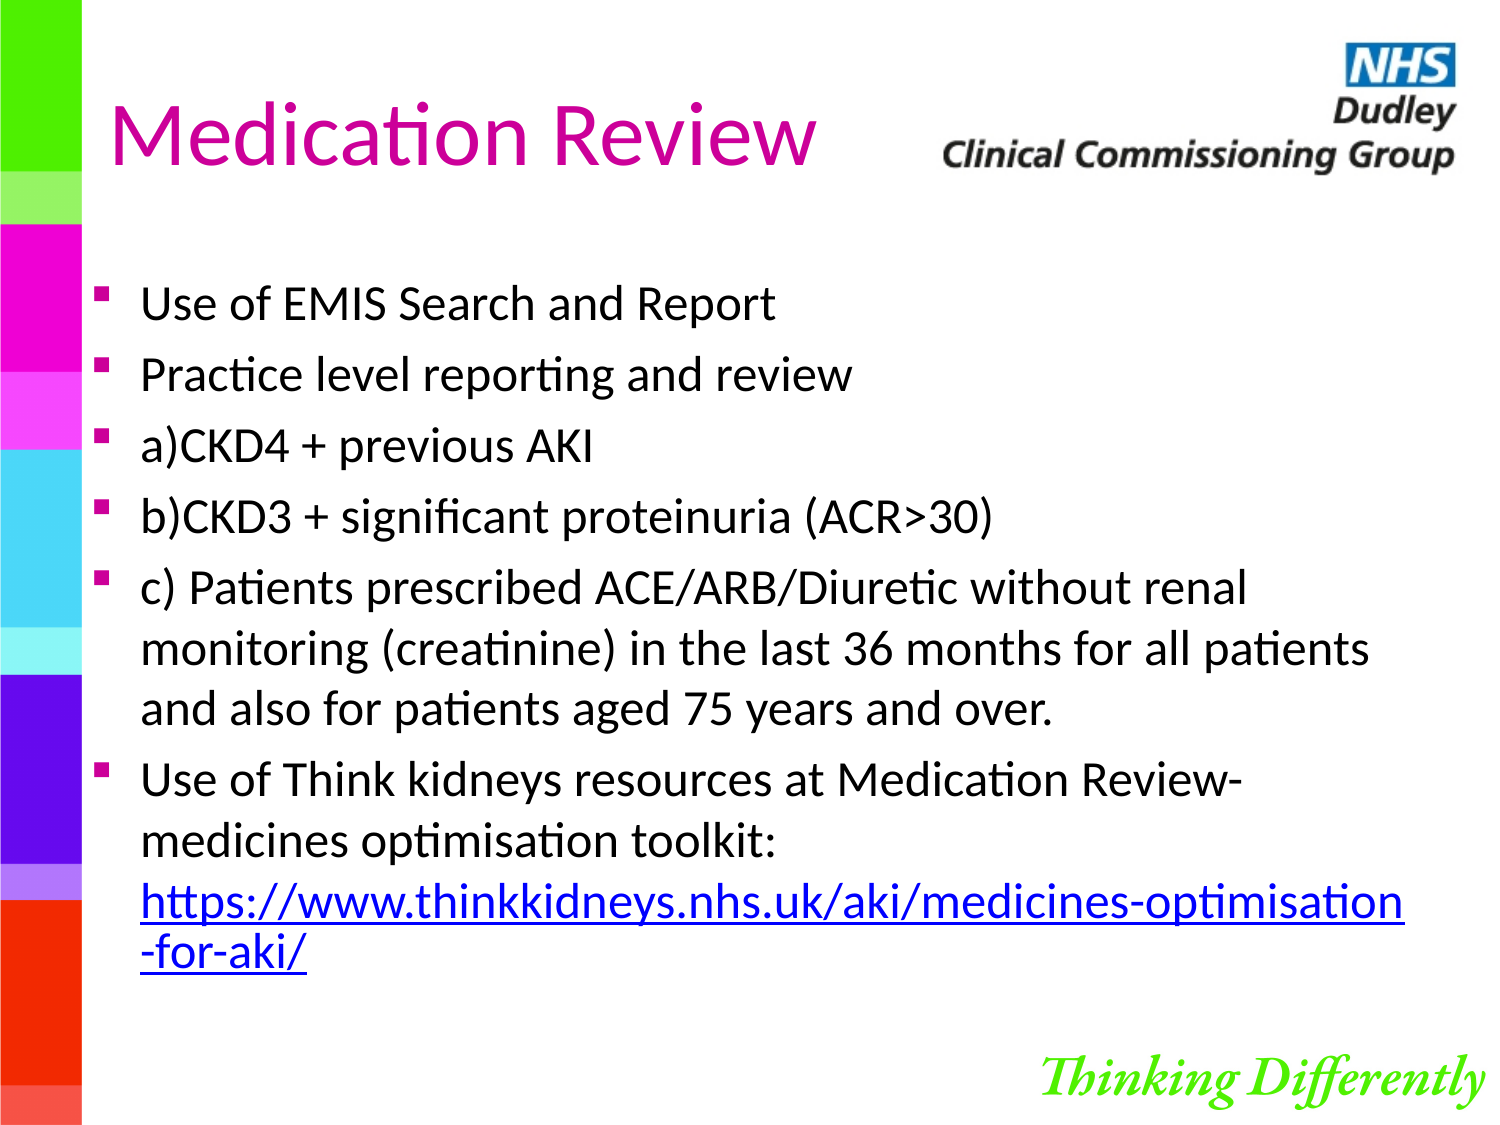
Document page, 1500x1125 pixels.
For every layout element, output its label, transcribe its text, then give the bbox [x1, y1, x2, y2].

title Medication Review [93, 35, 892, 223]
picture [900, 0, 1500, 221]
list Use of EMIS Search and Report Practice level reporting and review a)CKD4 + previous AKI b)CKD3 + significant proteinuria (ACR>30) c) Patients prescribed ACE/ARB/Diuretic without renal monitoring (creatinine) in the last 36 months for all patients and also for patients aged 75 years and over. Use of Think kidneys resources at Medication Review- medicines optimisation toolkit: https://www.thinkkidneys.nhs.uk/aki/medicines-optimisation-for-aki/ [75, 262, 1425, 1005]
picture [1, 0, 81, 1124]
picture [1027, 1039, 1500, 1125]
